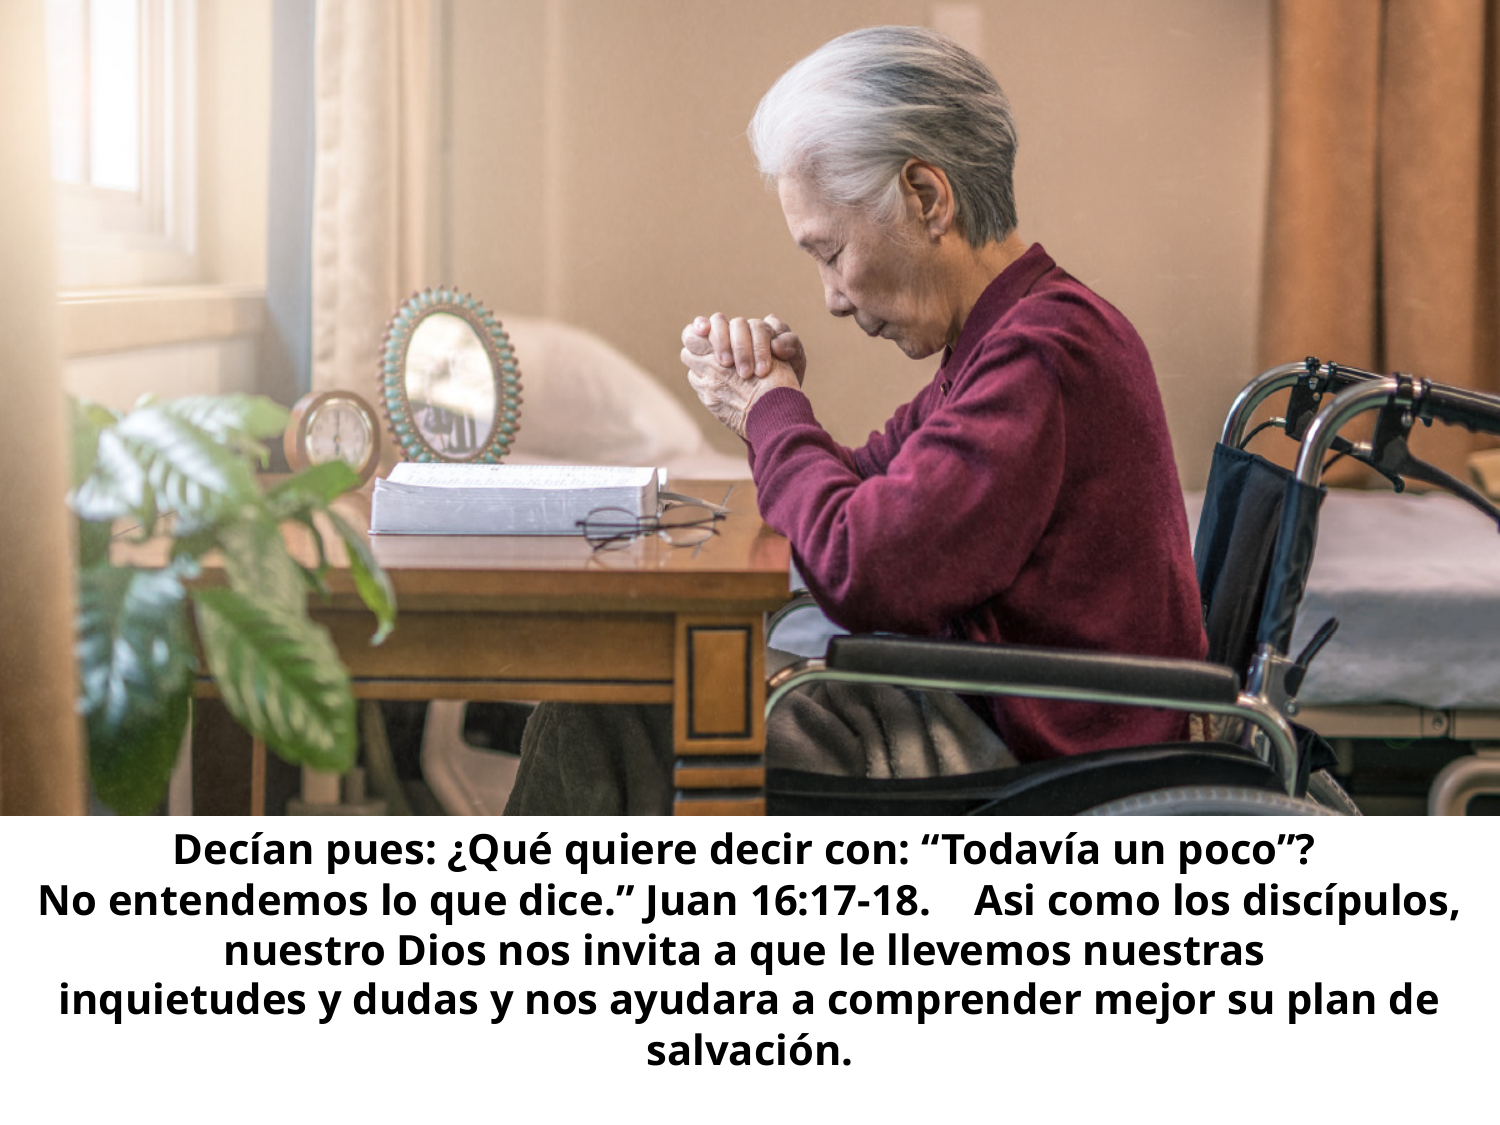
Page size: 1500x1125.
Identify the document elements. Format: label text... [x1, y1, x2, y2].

picture [0, 0, 1500, 816]
text_box Decían pues: ¿Qué quiere decir con: “Todavía un poco”? No entendemos lo que dice.” Juan 16:17-18. Asi como los discípulos, nuestro Dios nos invita a que le llevemos nuestras inquietudes y dudas y nos ayudara a comprender mejor su plan de salvación. [0, 816, 1500, 1081]
